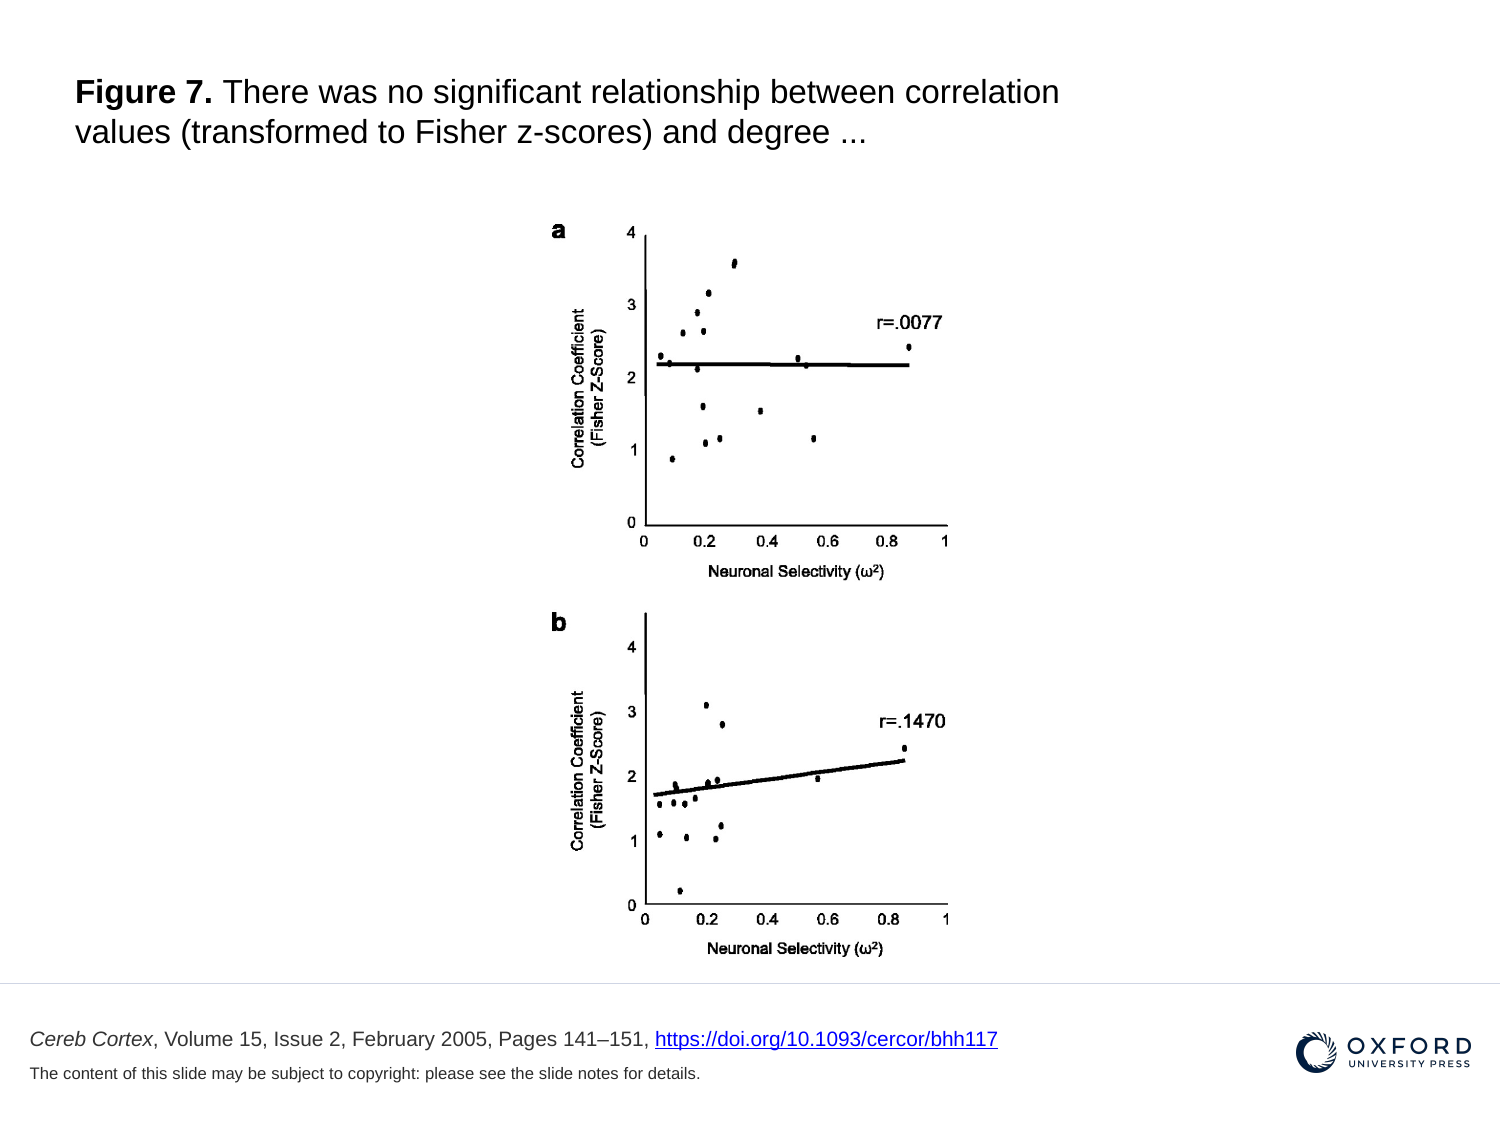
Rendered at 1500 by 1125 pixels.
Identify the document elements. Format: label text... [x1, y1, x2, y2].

picture [1296, 1032, 1471, 1073]
picture [552, 224, 948, 957]
title Figure 7. There was no significant relationship between correlation values (transformed to Fisher z-scores) and degree ... [75, 69, 1078, 171]
footer Cereb Cortex, Volume 15, Issue 2, February 2005, Pages 141–151, https://doi.org/10.1093/cercor/bhh117 The content of this slide may be subject to copyright: please see the slide notes for details. [0, 983, 1260, 1125]
